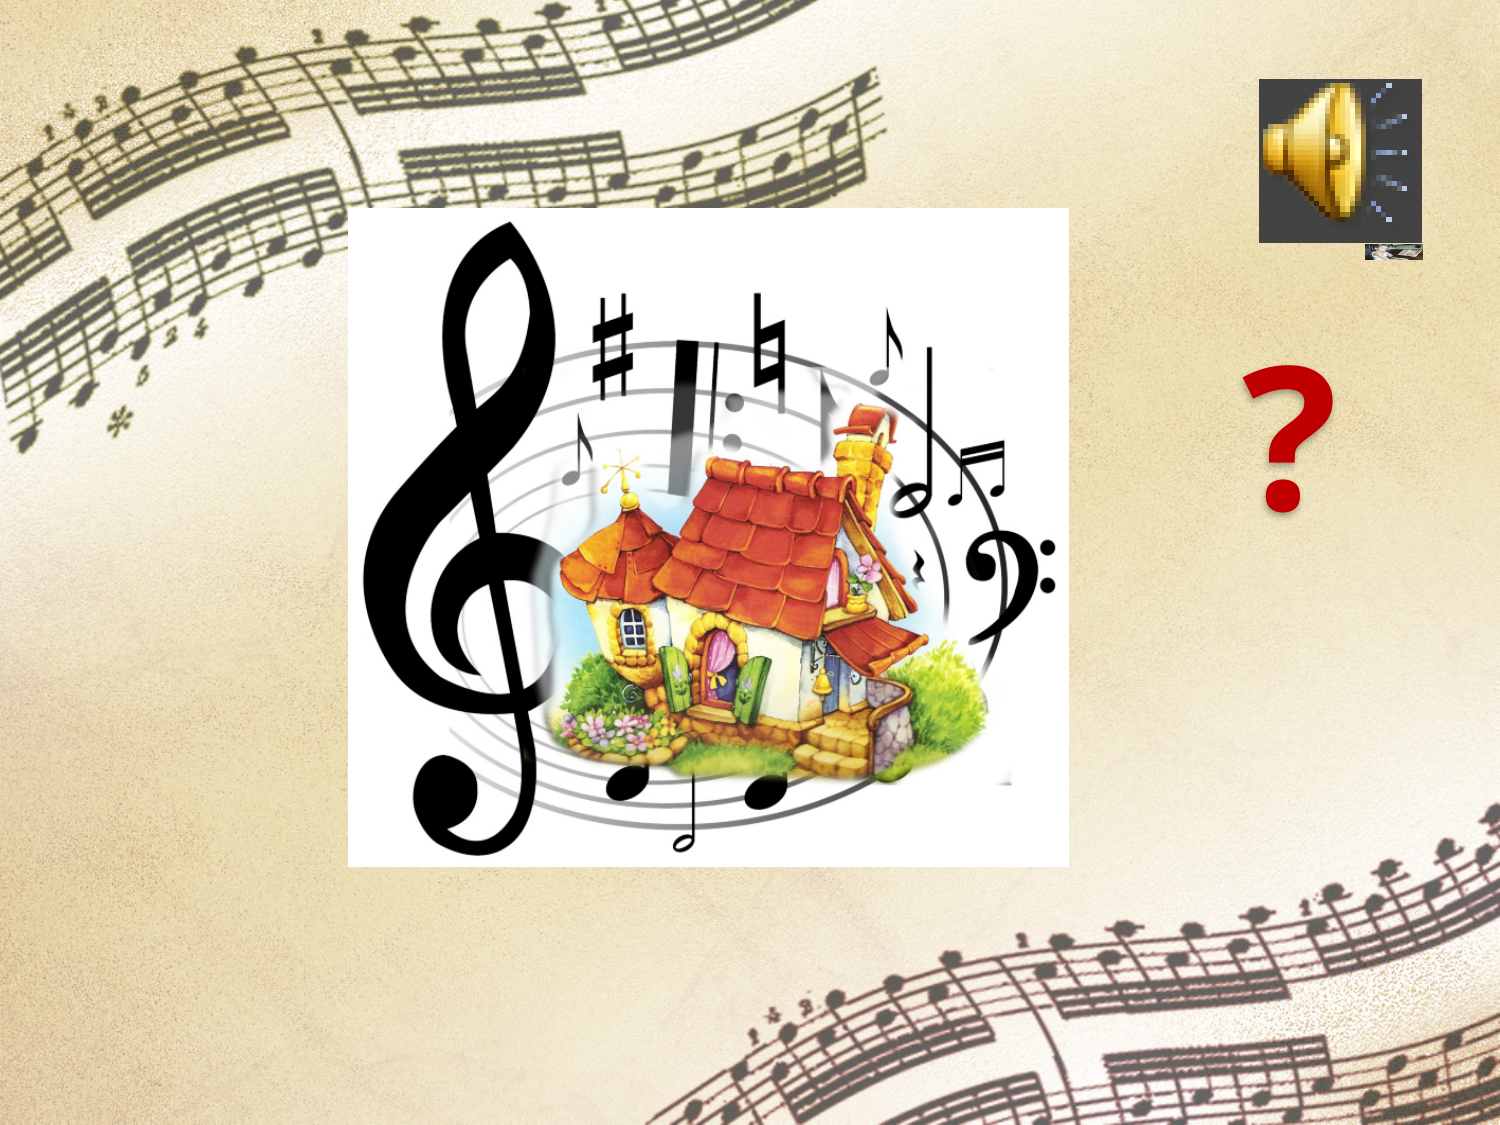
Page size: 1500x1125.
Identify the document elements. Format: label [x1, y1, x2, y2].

text_box [1363, 243, 1424, 261]
picture [0, 0, 1500, 1125]
